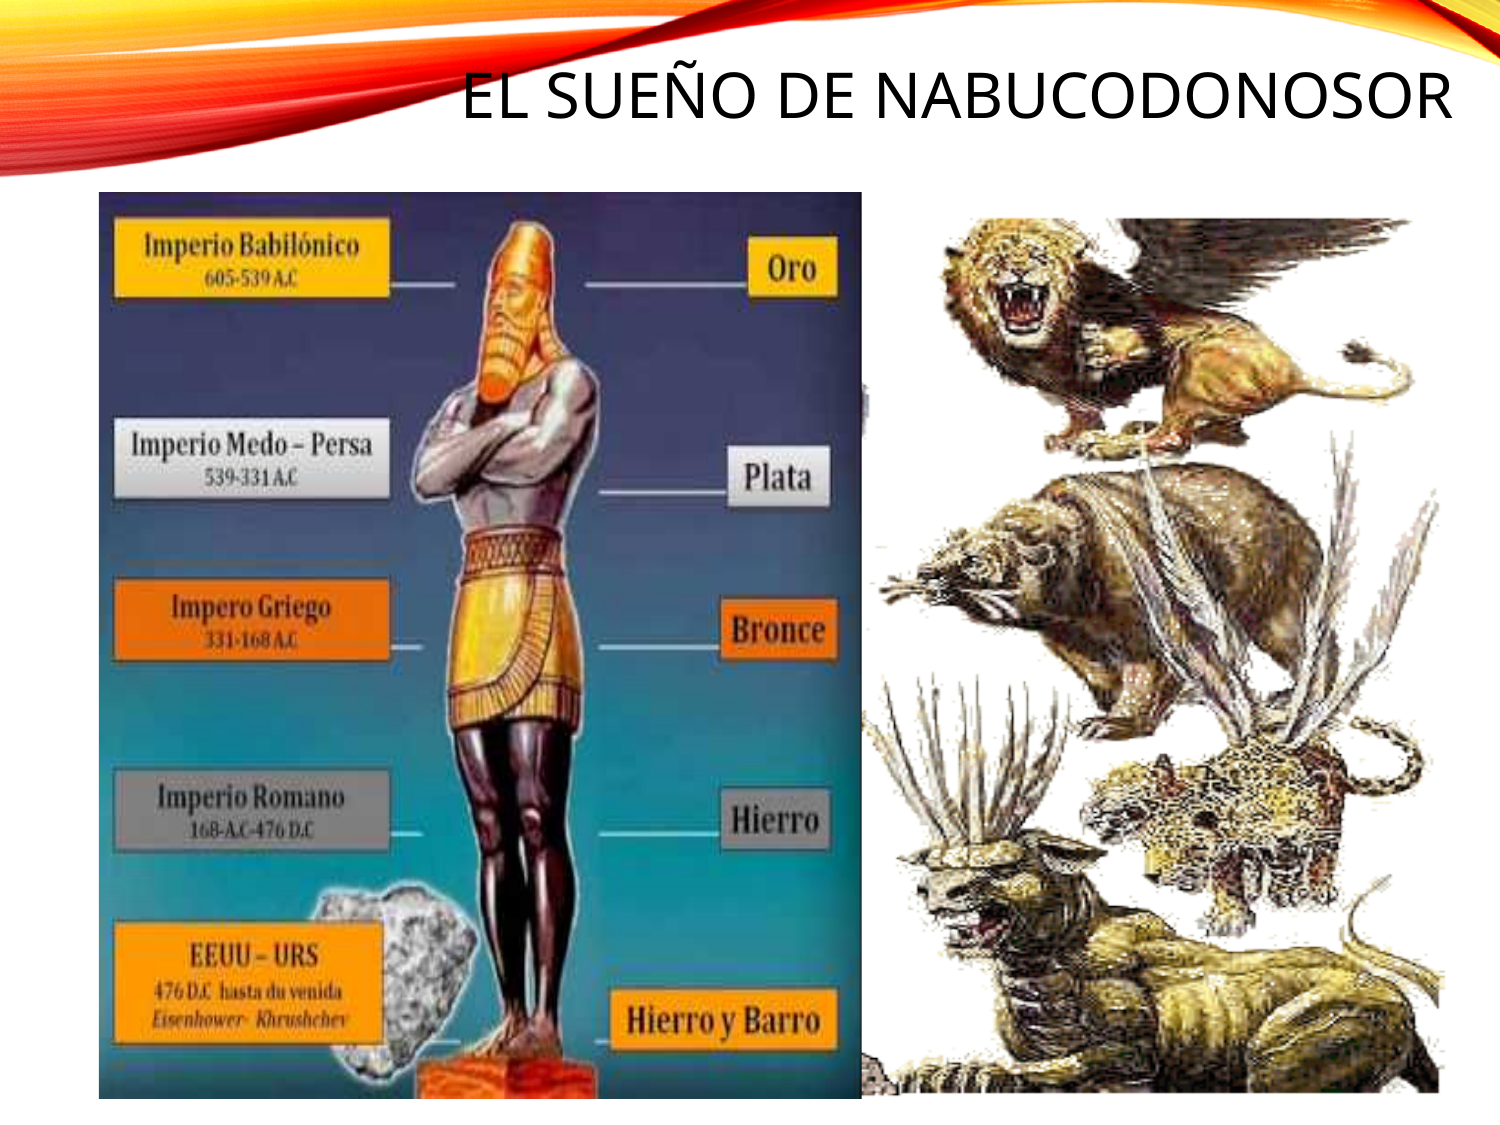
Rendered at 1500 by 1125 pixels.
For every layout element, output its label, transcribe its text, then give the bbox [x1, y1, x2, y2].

picture [98, 191, 862, 1099]
picture [0, 0, 1500, 178]
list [862, 209, 1455, 1099]
title El sueño de nabucodonosor [423, 36, 1470, 161]
